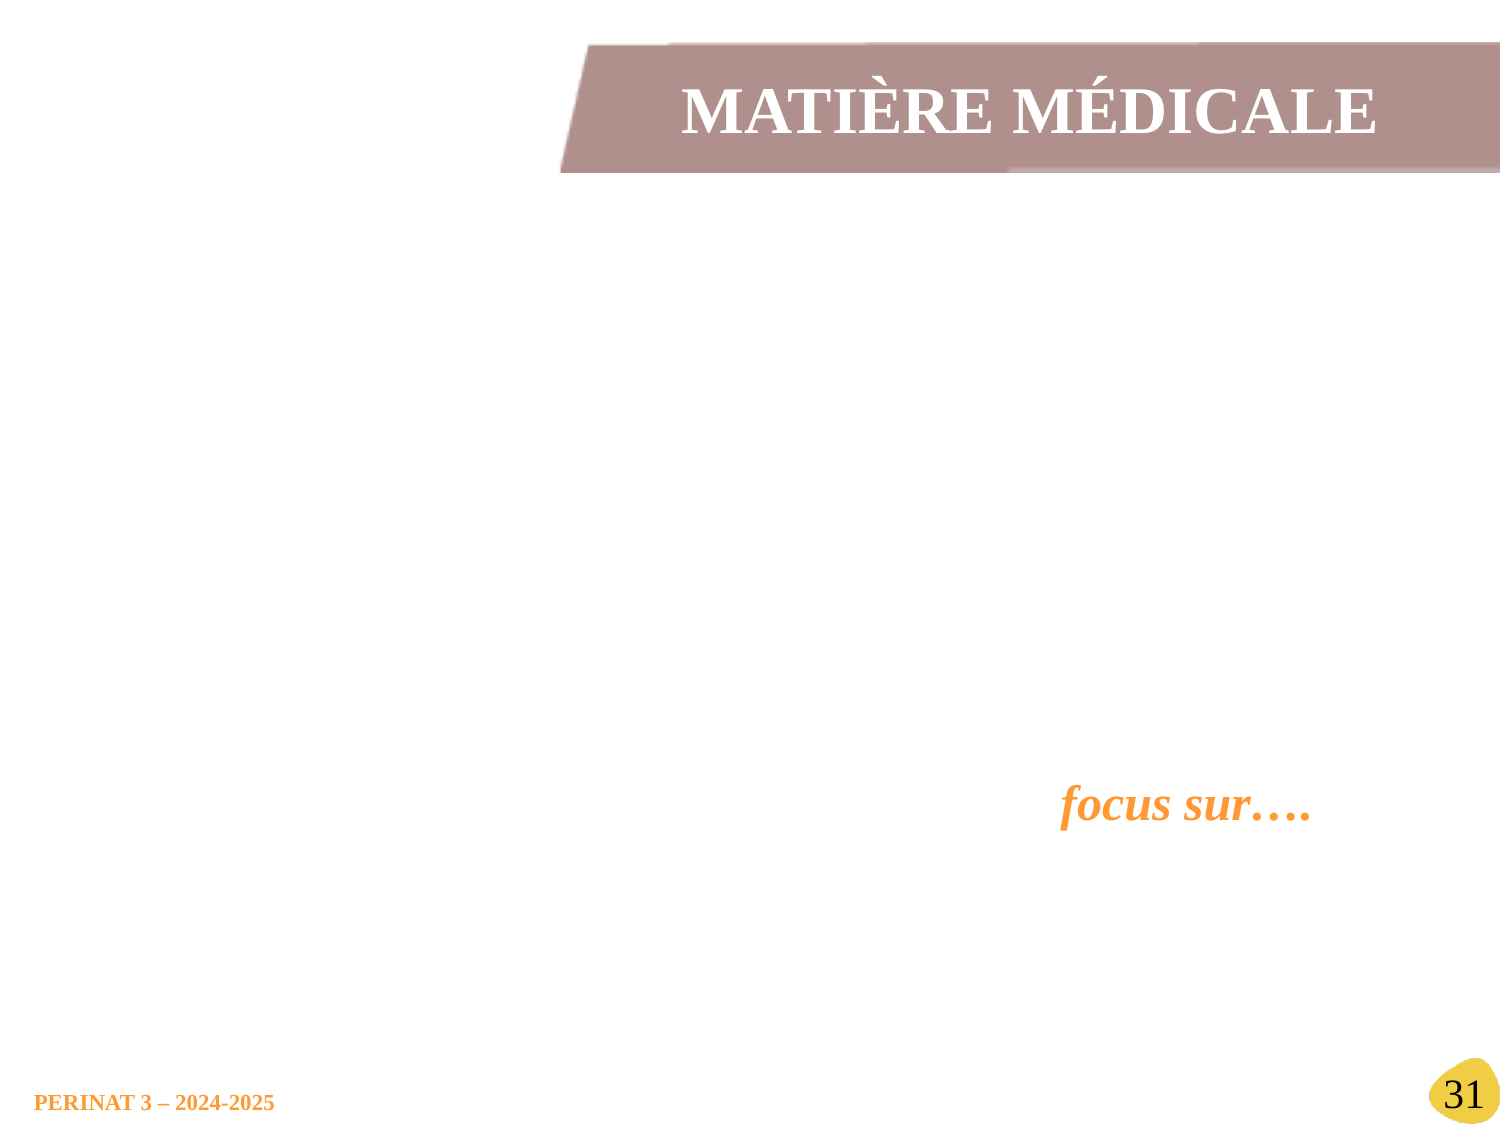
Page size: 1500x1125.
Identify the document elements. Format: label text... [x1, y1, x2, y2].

picture [1423, 1057, 1500, 1125]
picture [548, 42, 1500, 173]
text_box focus sur…. [1045, 763, 1329, 838]
